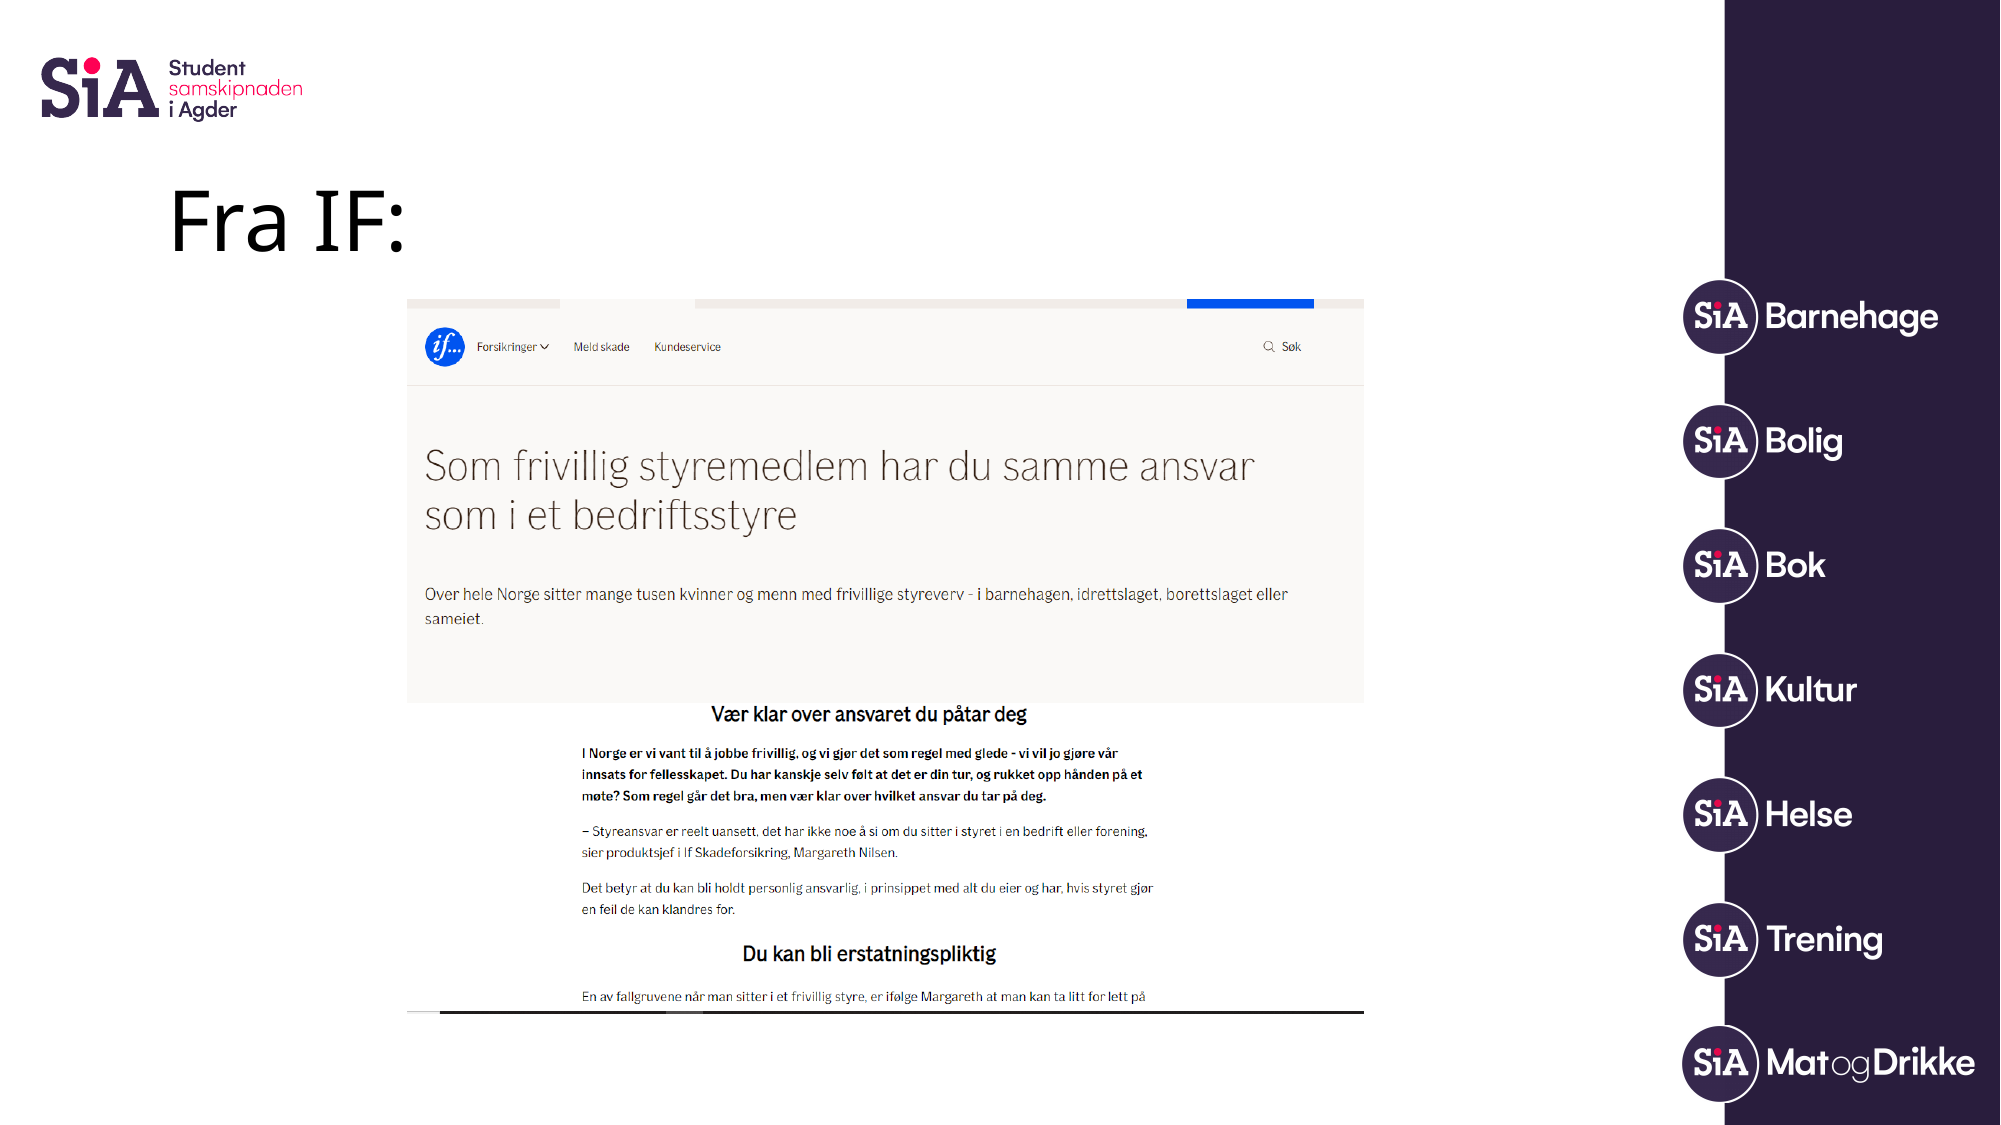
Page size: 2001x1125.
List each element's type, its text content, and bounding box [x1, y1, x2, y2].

picture [1681, 652, 1857, 729]
title Fra IF: [152, 170, 1619, 278]
picture [1681, 901, 1882, 979]
picture [1681, 1025, 1976, 1103]
picture [1681, 403, 1842, 480]
picture [41, 57, 302, 122]
picture [1681, 278, 1938, 356]
picture [1681, 527, 1826, 605]
picture [1681, 776, 1852, 854]
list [407, 299, 1364, 1014]
